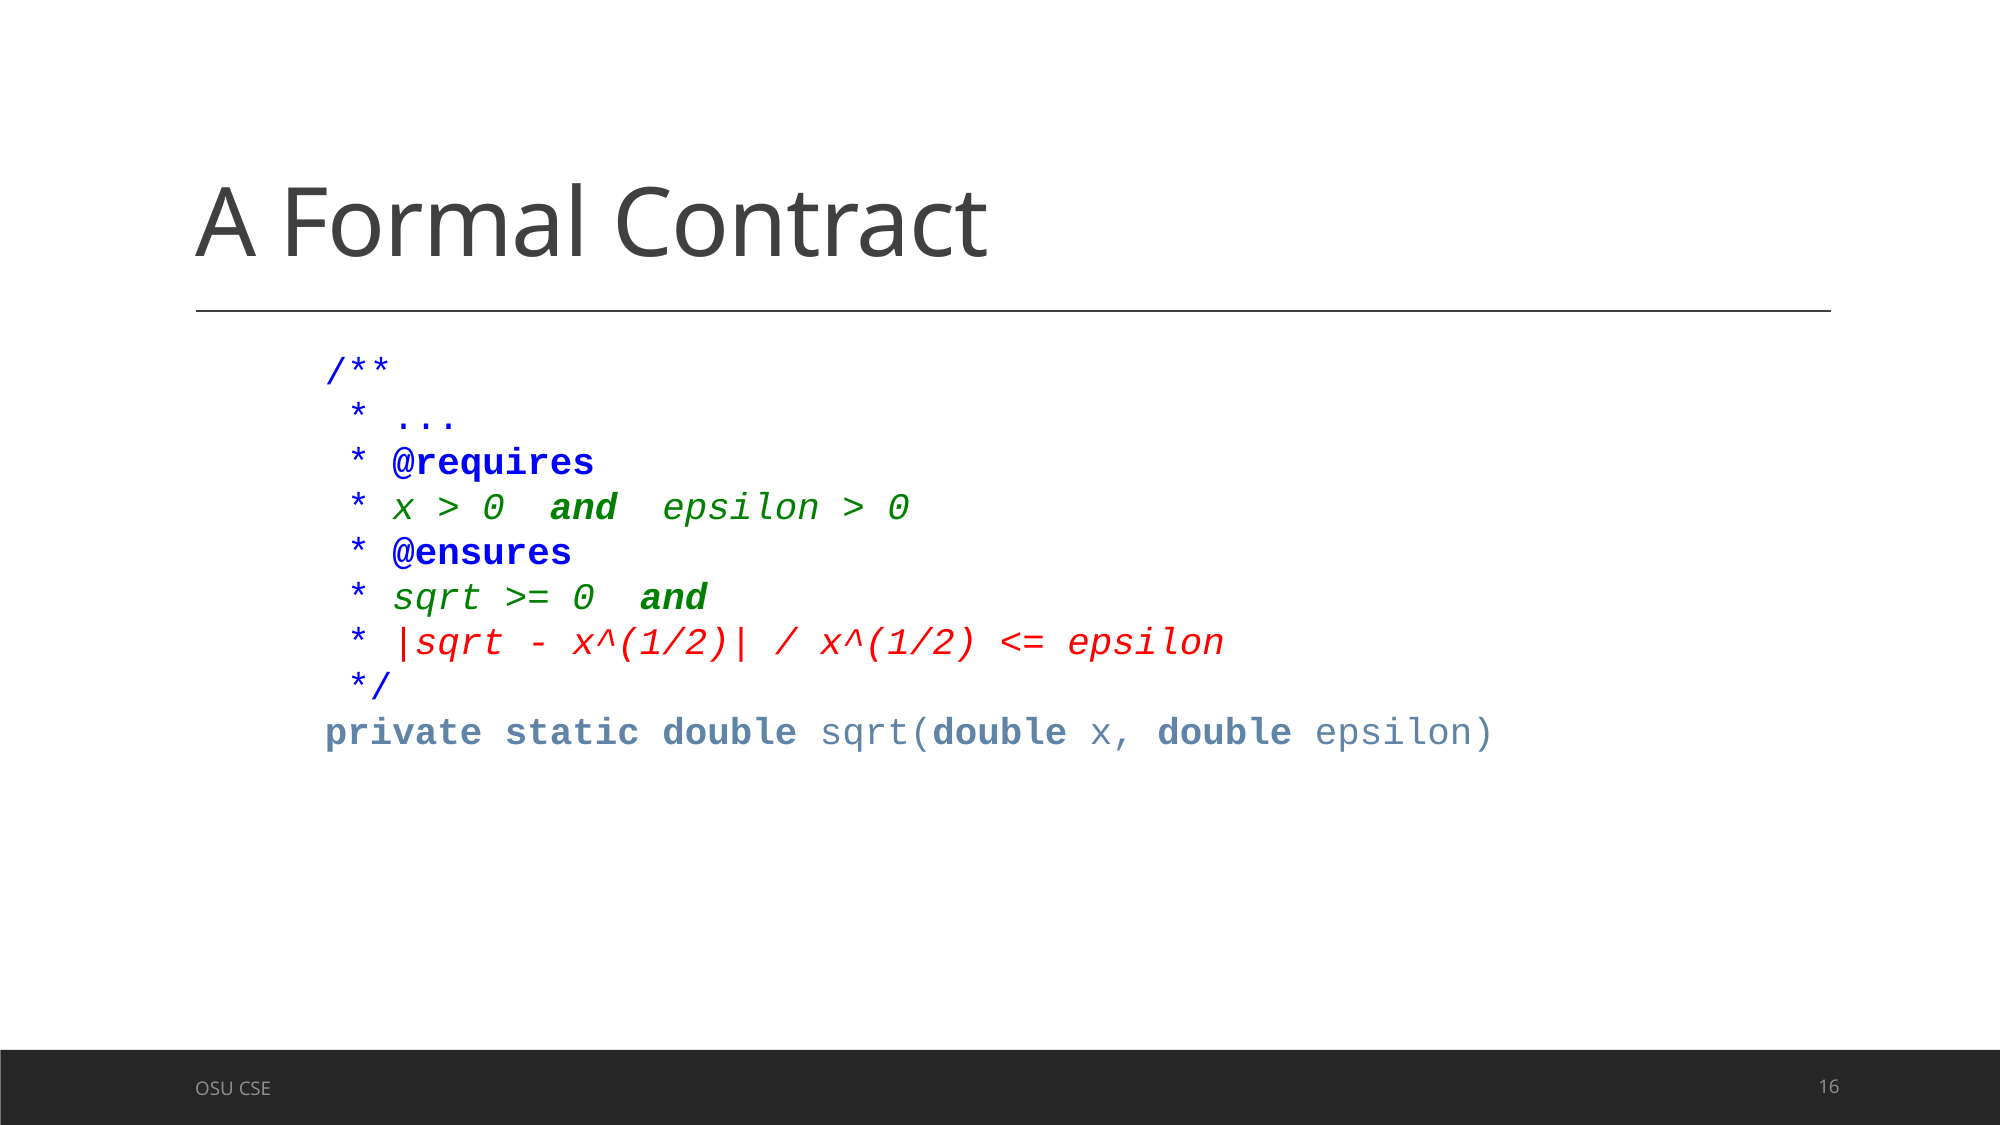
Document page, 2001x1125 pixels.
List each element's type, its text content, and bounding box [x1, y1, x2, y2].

title A Formal Contract [180, 47, 1830, 285]
slide_number 16 [1803, 1057, 1932, 1118]
footer OSU CSE [180, 1057, 1299, 1118]
list /** * ... * @requires * x > 0 and epsilon > 0 * @ensures * sqrt >= 0 and * |sqrt - x^(1/2)| / x^(1/2) <= epsilon */ private static double sqrt(double x, double epsilon) [324, 339, 1675, 1009]
